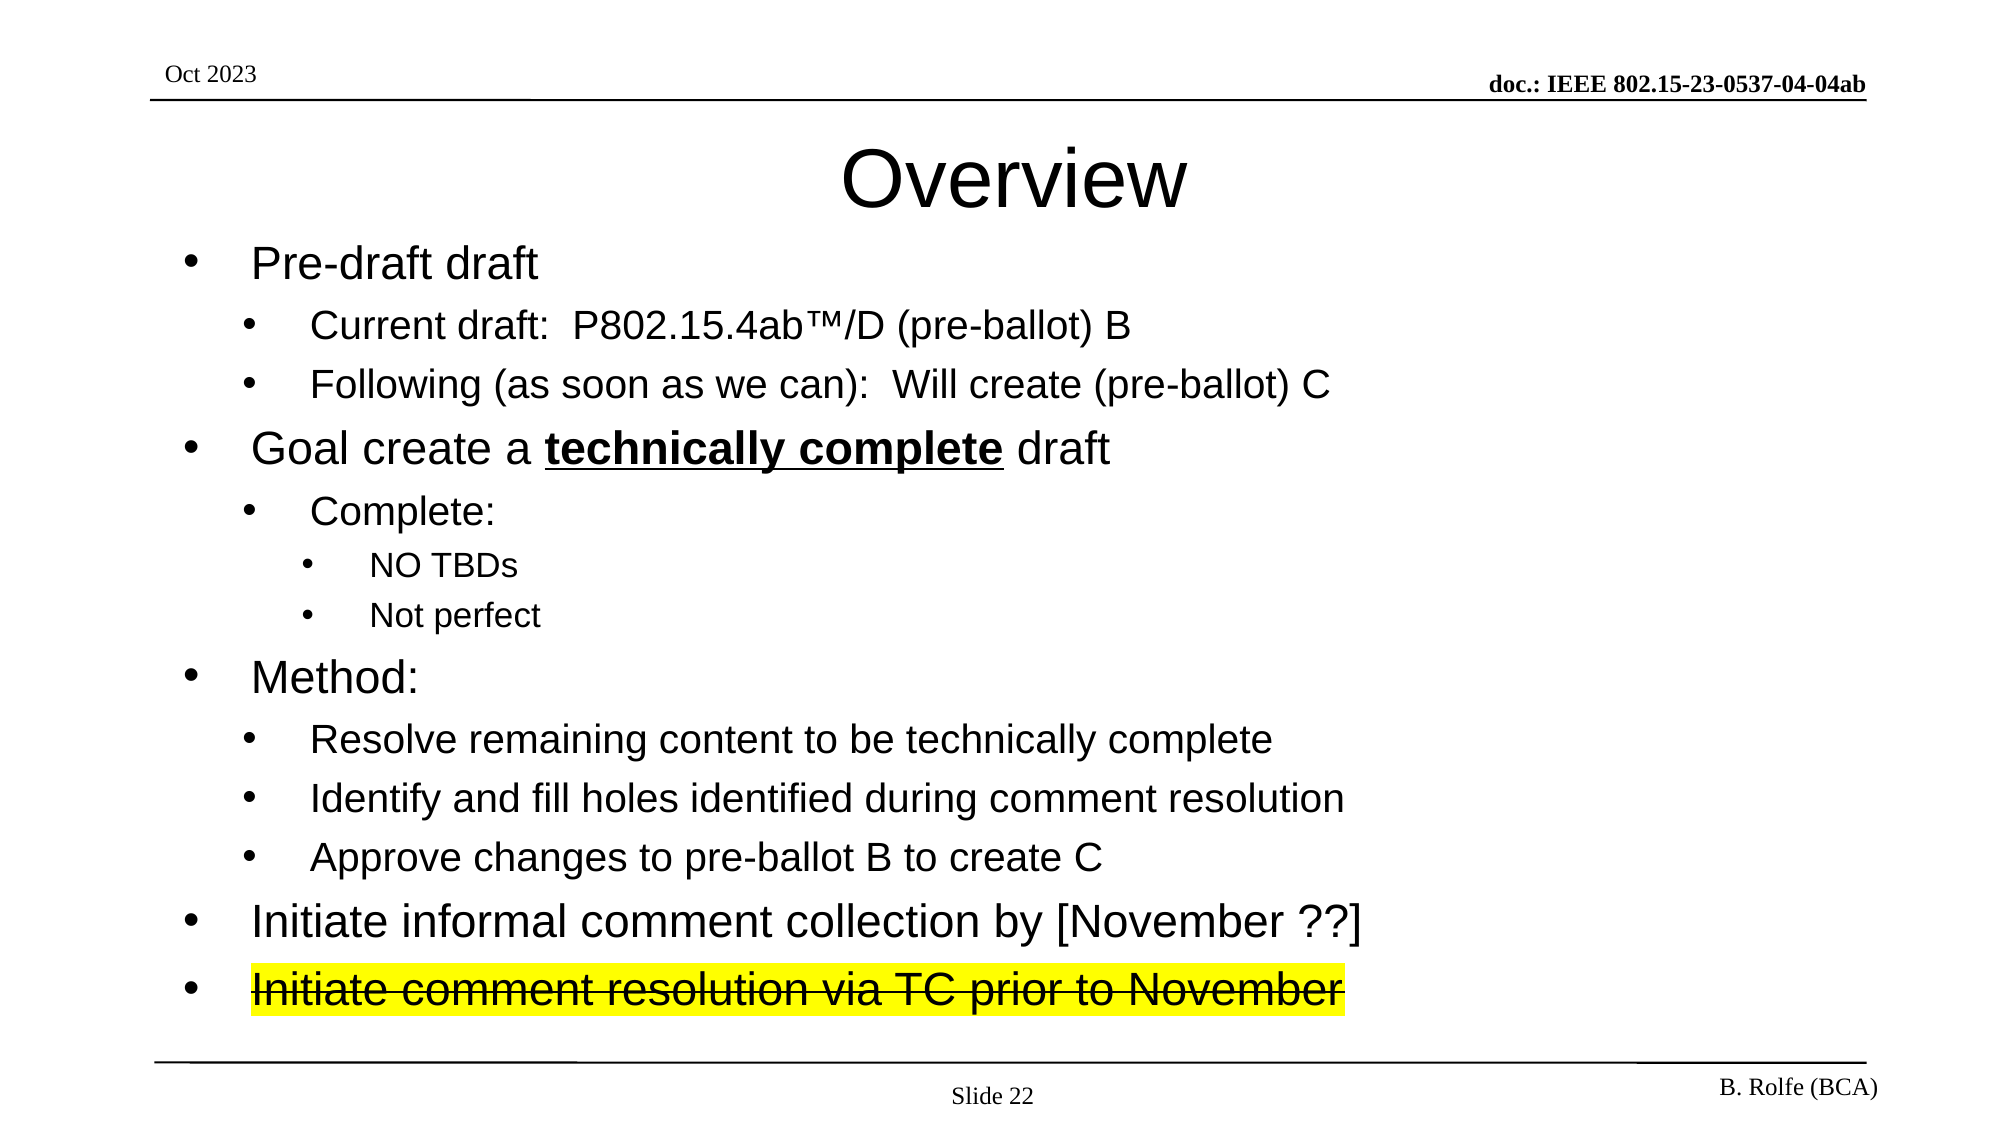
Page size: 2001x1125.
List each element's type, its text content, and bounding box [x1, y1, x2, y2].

slide_number Slide 22 [921, 1075, 1065, 1115]
list Pre-draft draft Current draft: P802.15.4ab™/D (pre-ballot) B Following (as soon as we can): Will create (pre-ballot) C Goal create a technically complete draft Complete: NO TBDs Not perfect Method: Resolve remaining content to be technically complete Identify and fill holes identified during comment resolution Approve changes to pre-ballot B to create C Initiate informal comment collection by [November ??] Initiate comment resolution via TC prior to November [167, 224, 1867, 1024]
title Overview [165, 112, 1864, 237]
